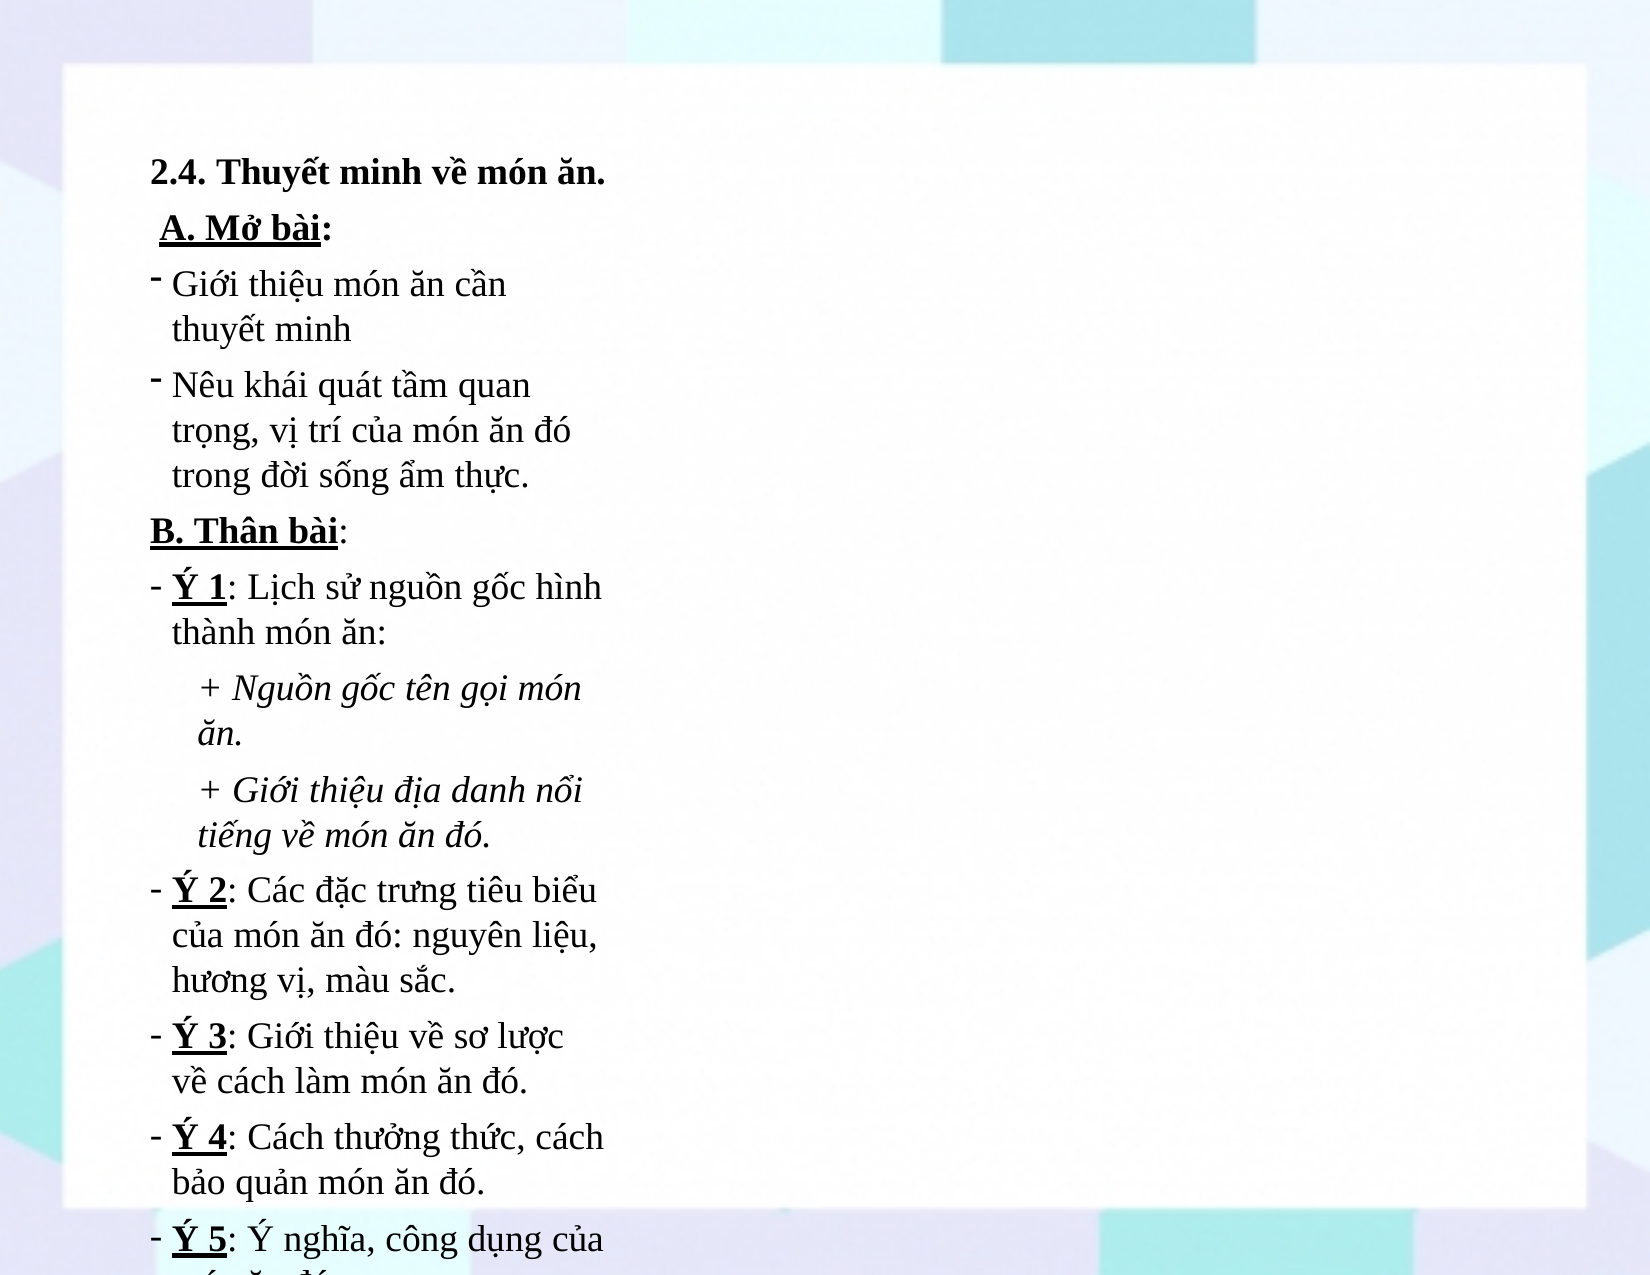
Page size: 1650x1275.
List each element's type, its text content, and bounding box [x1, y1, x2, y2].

picture [0, 0, 1650, 1275]
text_box 2.4. Thuyết minh về món ăn. A. Mở bài: Giới thiệu món ăn cần thuyết minh Nêu khái quát tầm quan trọng, vị trí của món ăn đó trong đời sống ẩm thực. B. Thân bài: Ý 1: Lịch sử nguồn gốc hình thành món ăn: + Nguồn gốc tên gọi món ăn. + Giới thiệu địa danh nổi tiếng về món ăn đó. Ý 2: Các đặc trưng tiêu biểu của món ăn đó: nguyên liệu, hương vị, màu sắc. Ý 3: Giới thiệu về sơ lược về cách làm món ăn đó. Ý 4: Cách thưởng thức, cách bảo quản món ăn đó. Ý 5: Ý nghĩa, công dụng của món ăn đó. C. Kết bài: Nhận định, đánh giá, bày tỏ thái độ tình cảm về món ăn. [147, 134, 1328, 1275]
